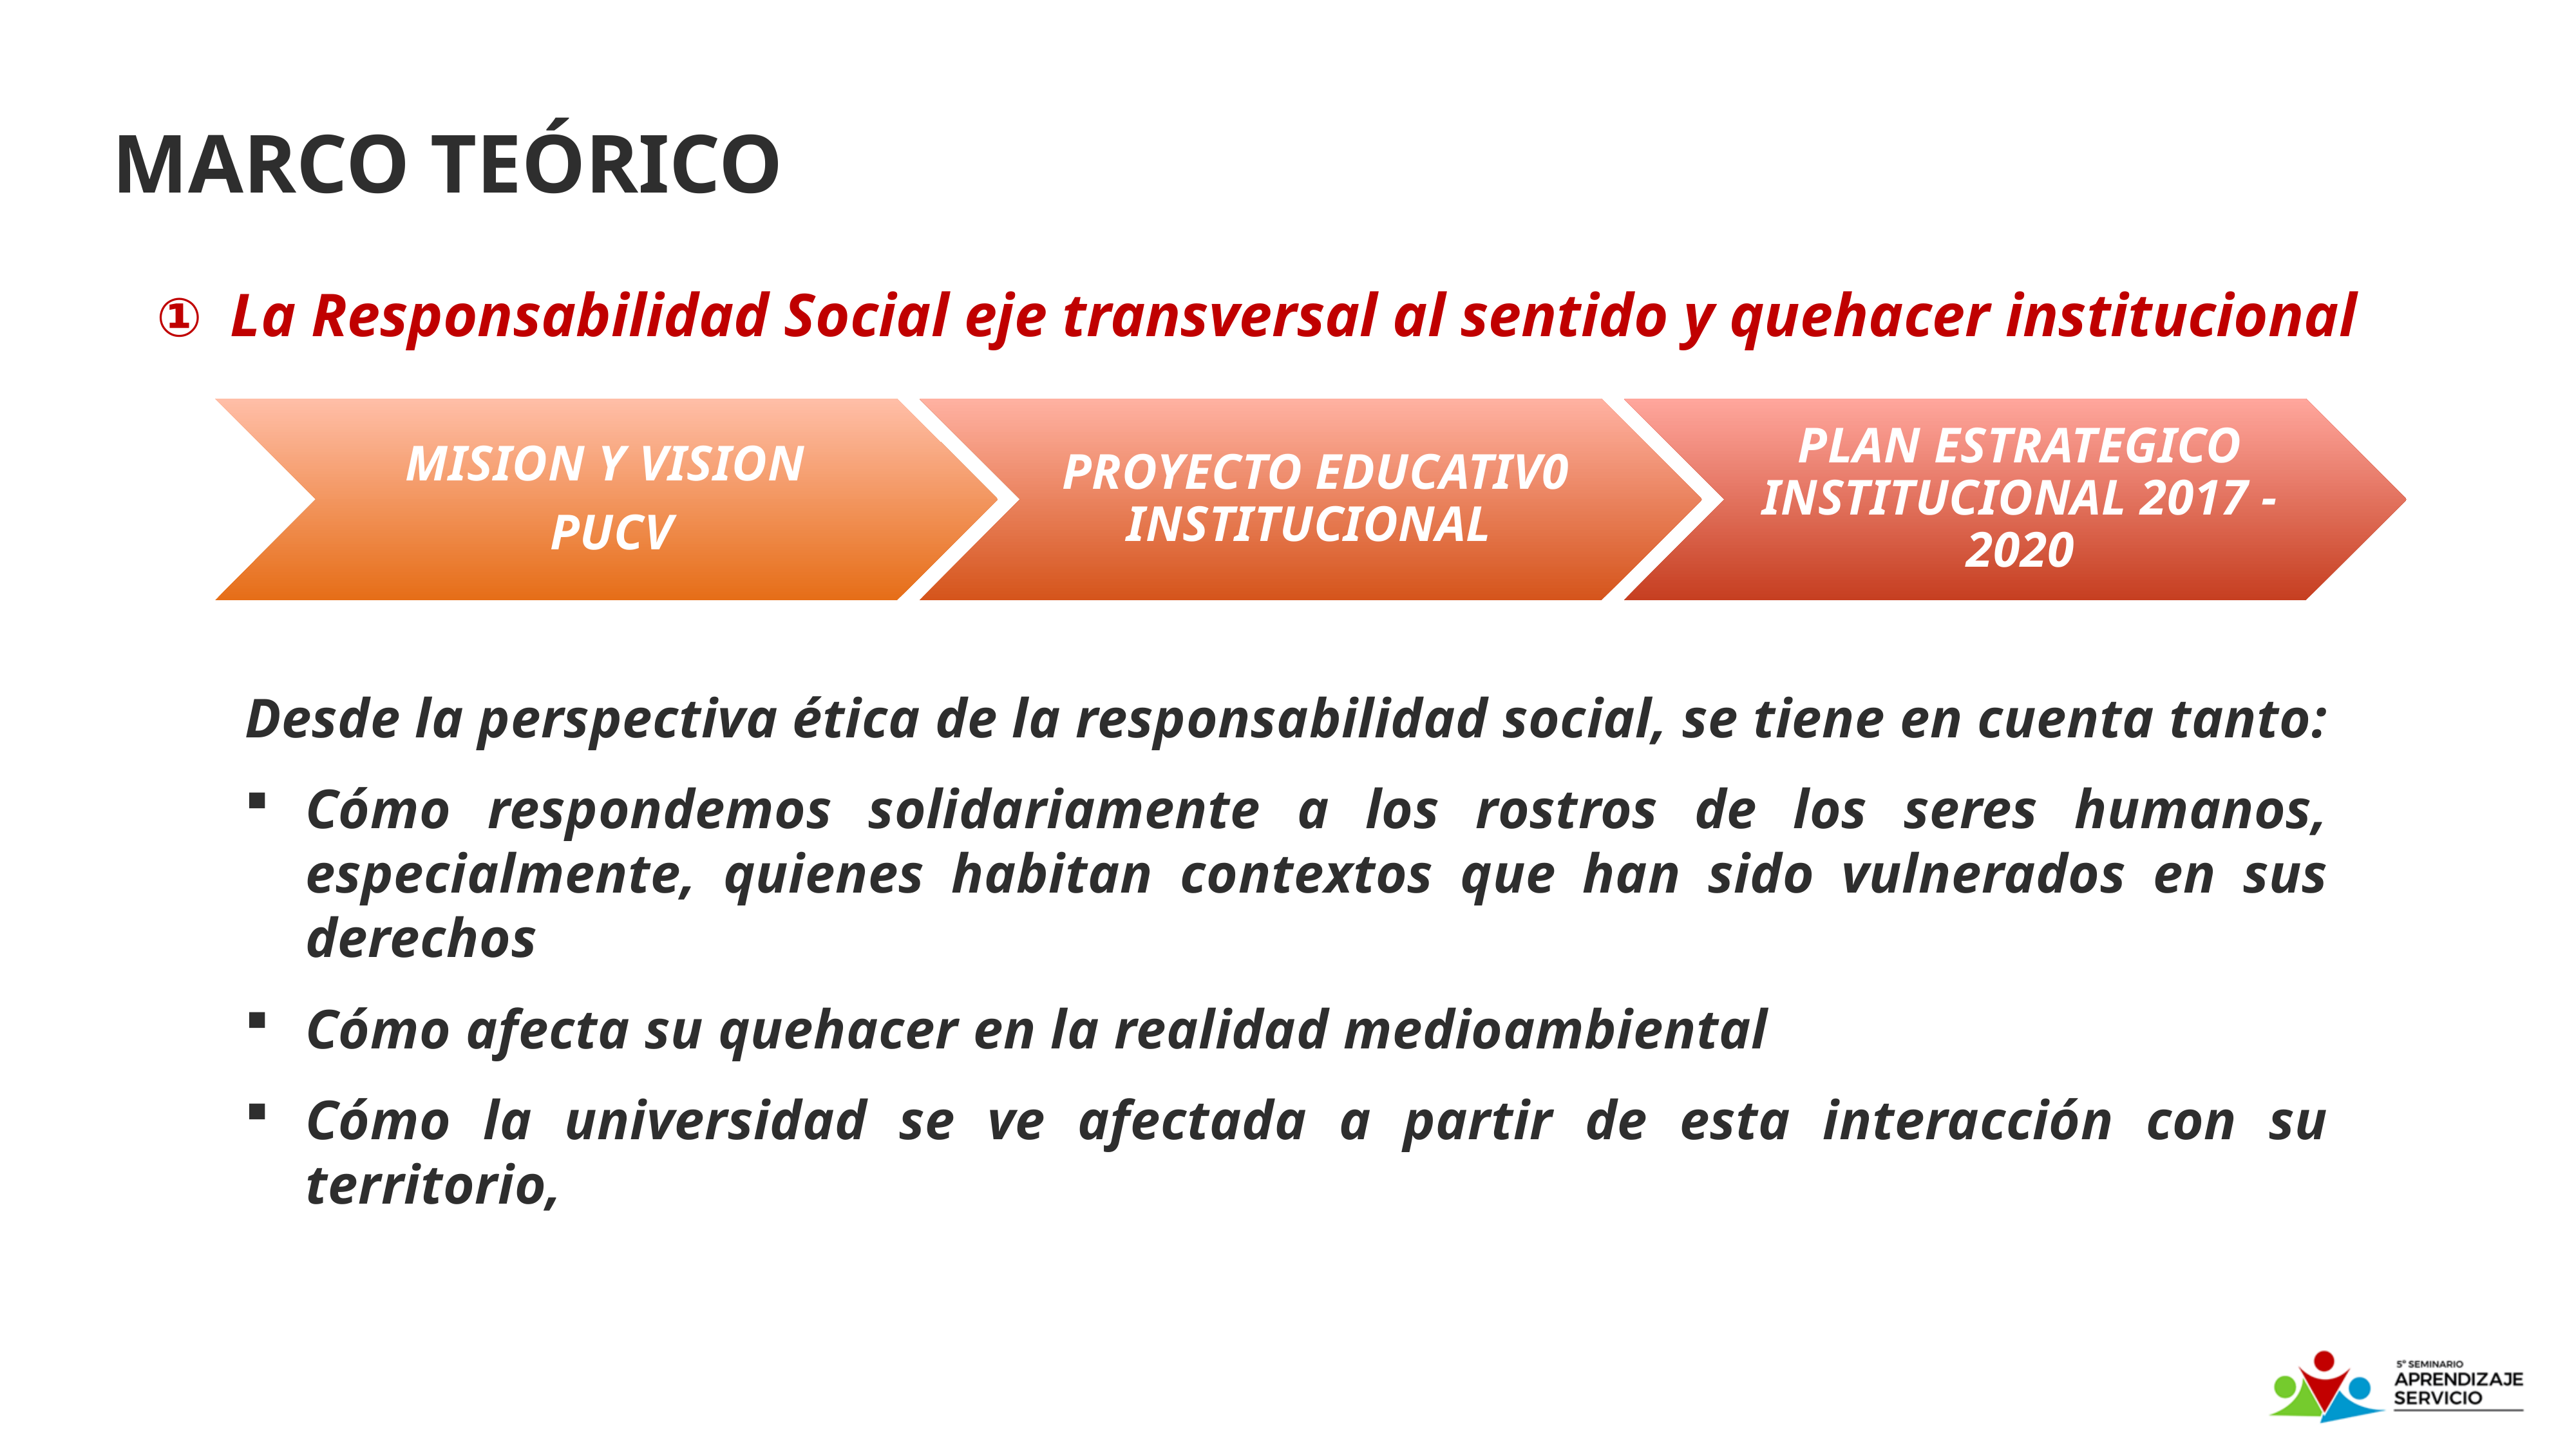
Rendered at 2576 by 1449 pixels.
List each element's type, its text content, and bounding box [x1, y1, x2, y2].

picture [2260, 1342, 2535, 1434]
text_box ① La Responsabilidad Social eje transversal al sentido y quehacer institucional [147, 272, 2370, 353]
title Marco teórico [107, 107, 2469, 215]
text_box Desde la perspectiva ética de la responsabilidad social, se tiene en cuenta tanto: Cómo respondemos solidariamente a los rostros de los seres humanos, especialmente, quienes habitan contextos que han sido vulnerados en sus derechos Cómo afecta su quehacer en la realidad medioambiental Cómo la universidad se ve afectada a partir de esta interacción con su territorio, [235, 679, 2341, 1220]
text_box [214, 319, 2408, 679]
